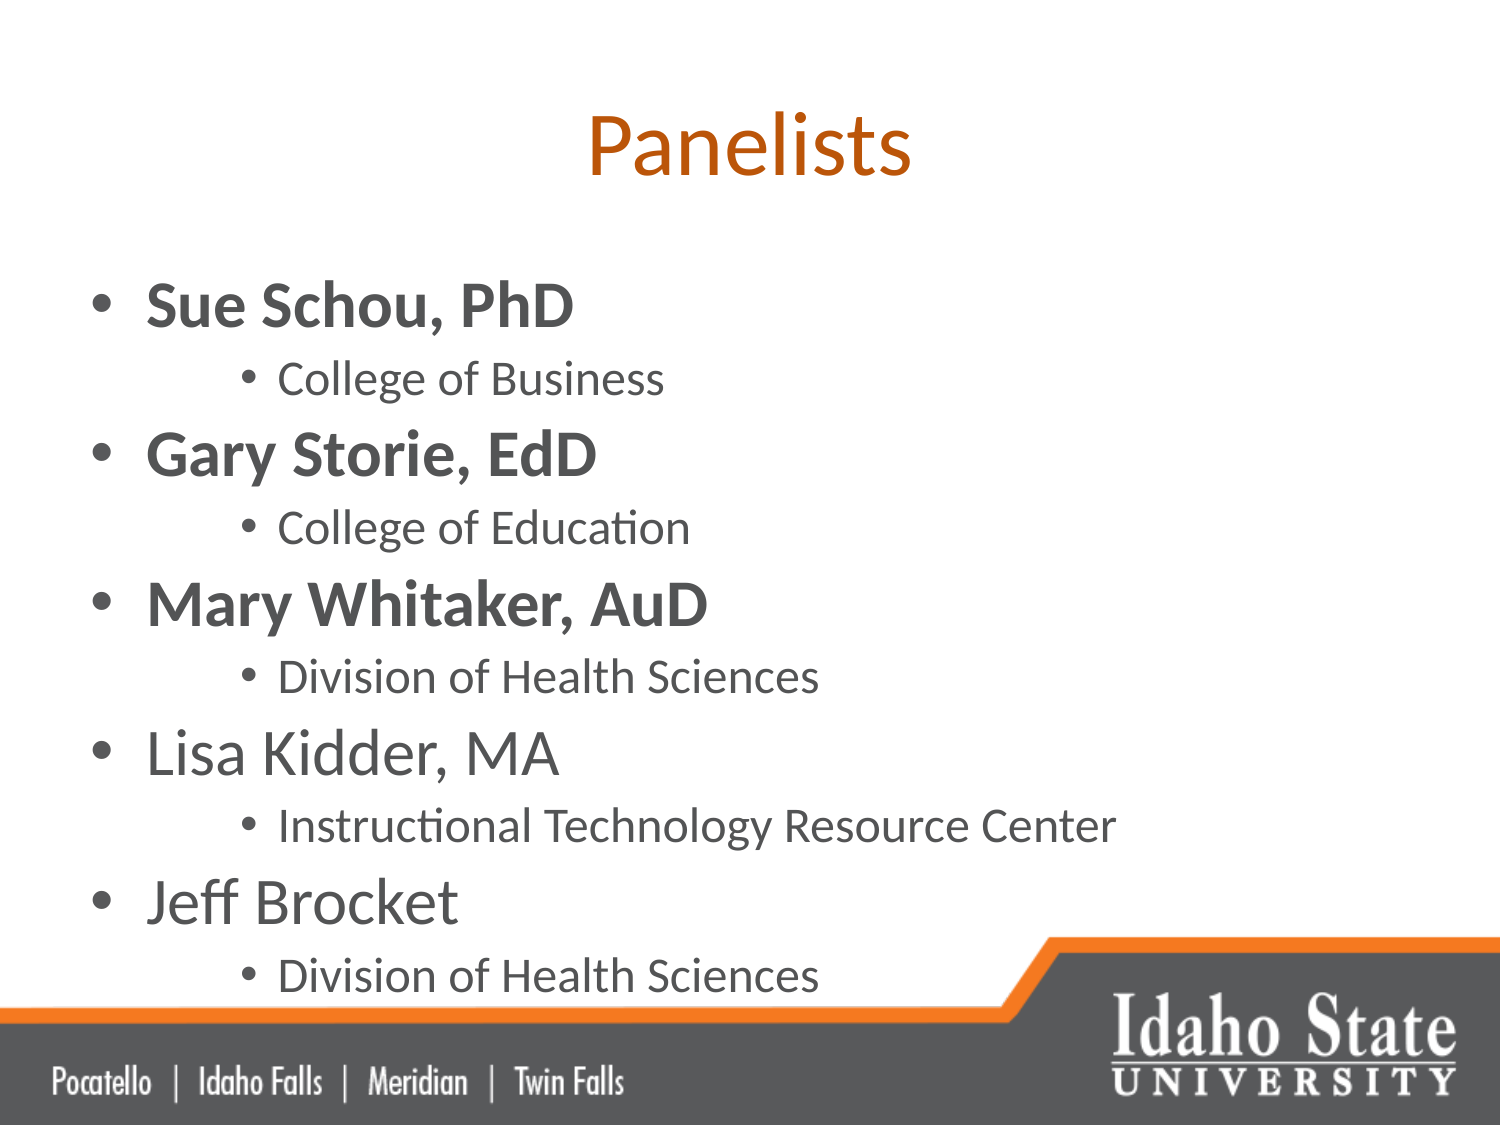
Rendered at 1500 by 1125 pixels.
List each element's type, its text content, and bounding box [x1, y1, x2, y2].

list Sue Schou, PhD College of Business Gary Storie, EdD College of Education Mary Whitaker, AuD Division of Health Sciences Lisa Kidder, MA Instructional Technology Resource Center Jeff Brocket Division of Health Sciences [75, 262, 1425, 1005]
picture [0, 917, 1500, 1125]
title Panelists [75, 45, 1425, 233]
